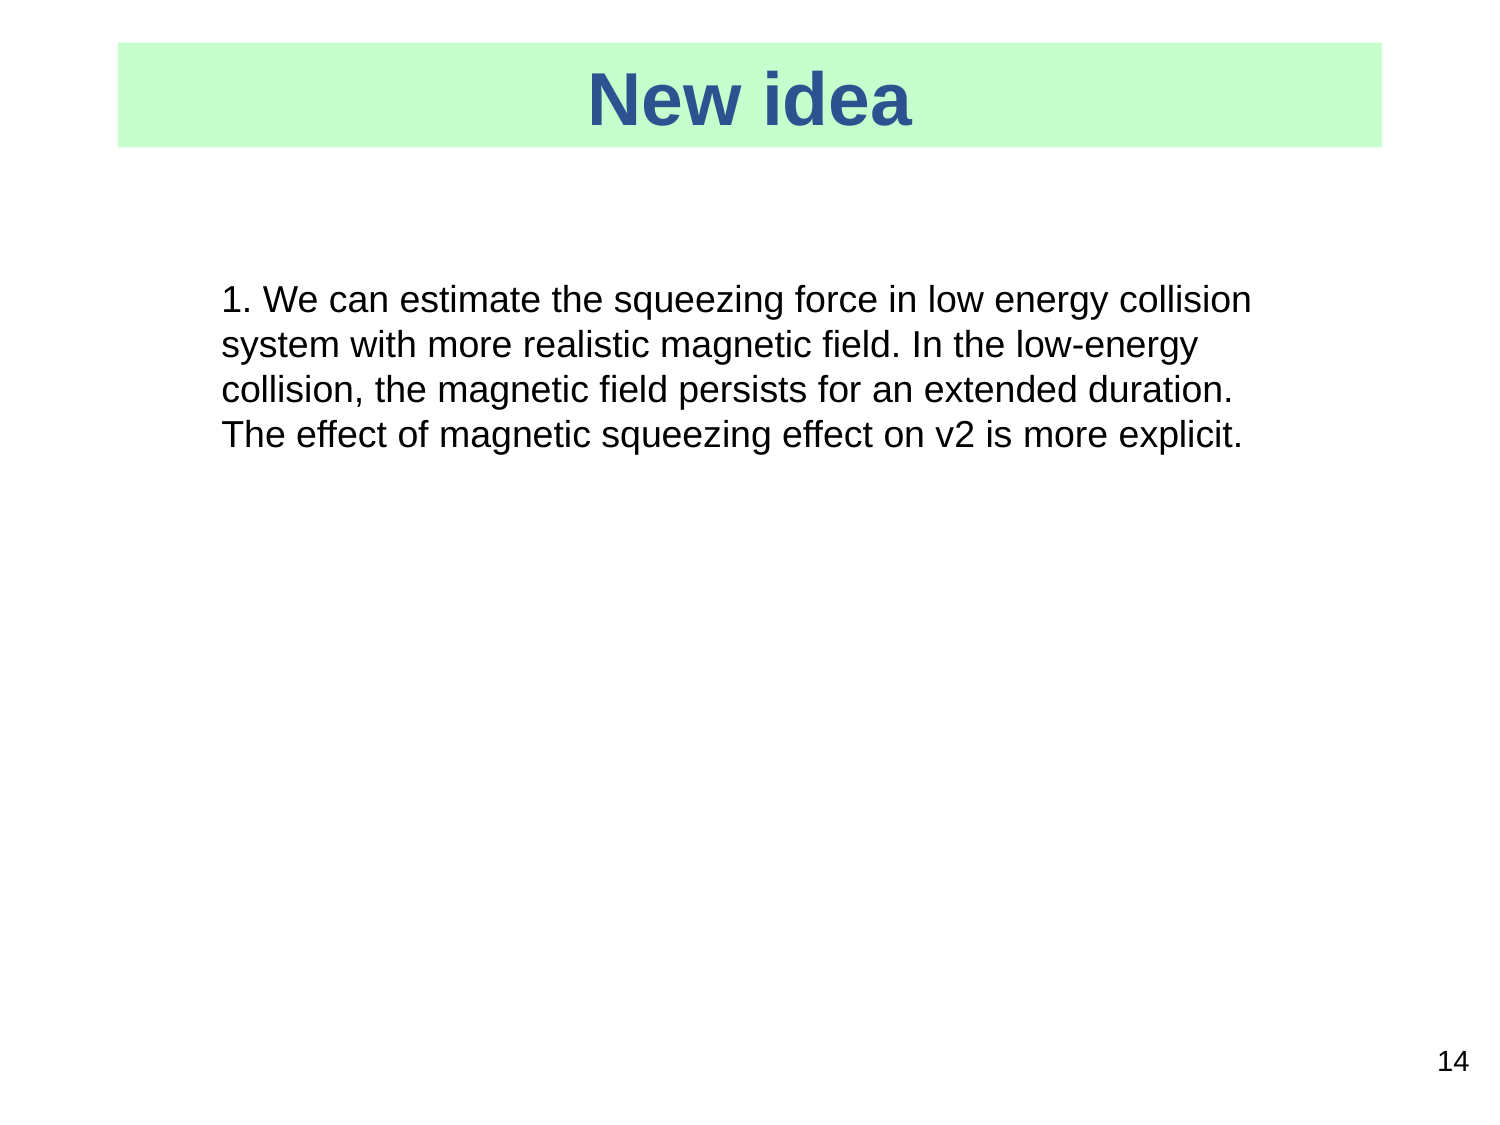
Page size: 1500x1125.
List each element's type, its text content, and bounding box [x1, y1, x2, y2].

text_box New idea [117, 42, 1382, 148]
text_box 1. We can estimate the squeezing force in low energy collision system with more realistic magnetic field. In the low-energy collision, the magnetic field persists for an extended duration. The effect of magnetic squeezing effect on v2 is more explicit. [206, 267, 1282, 462]
slide_number 14 [1134, 1034, 1485, 1114]
